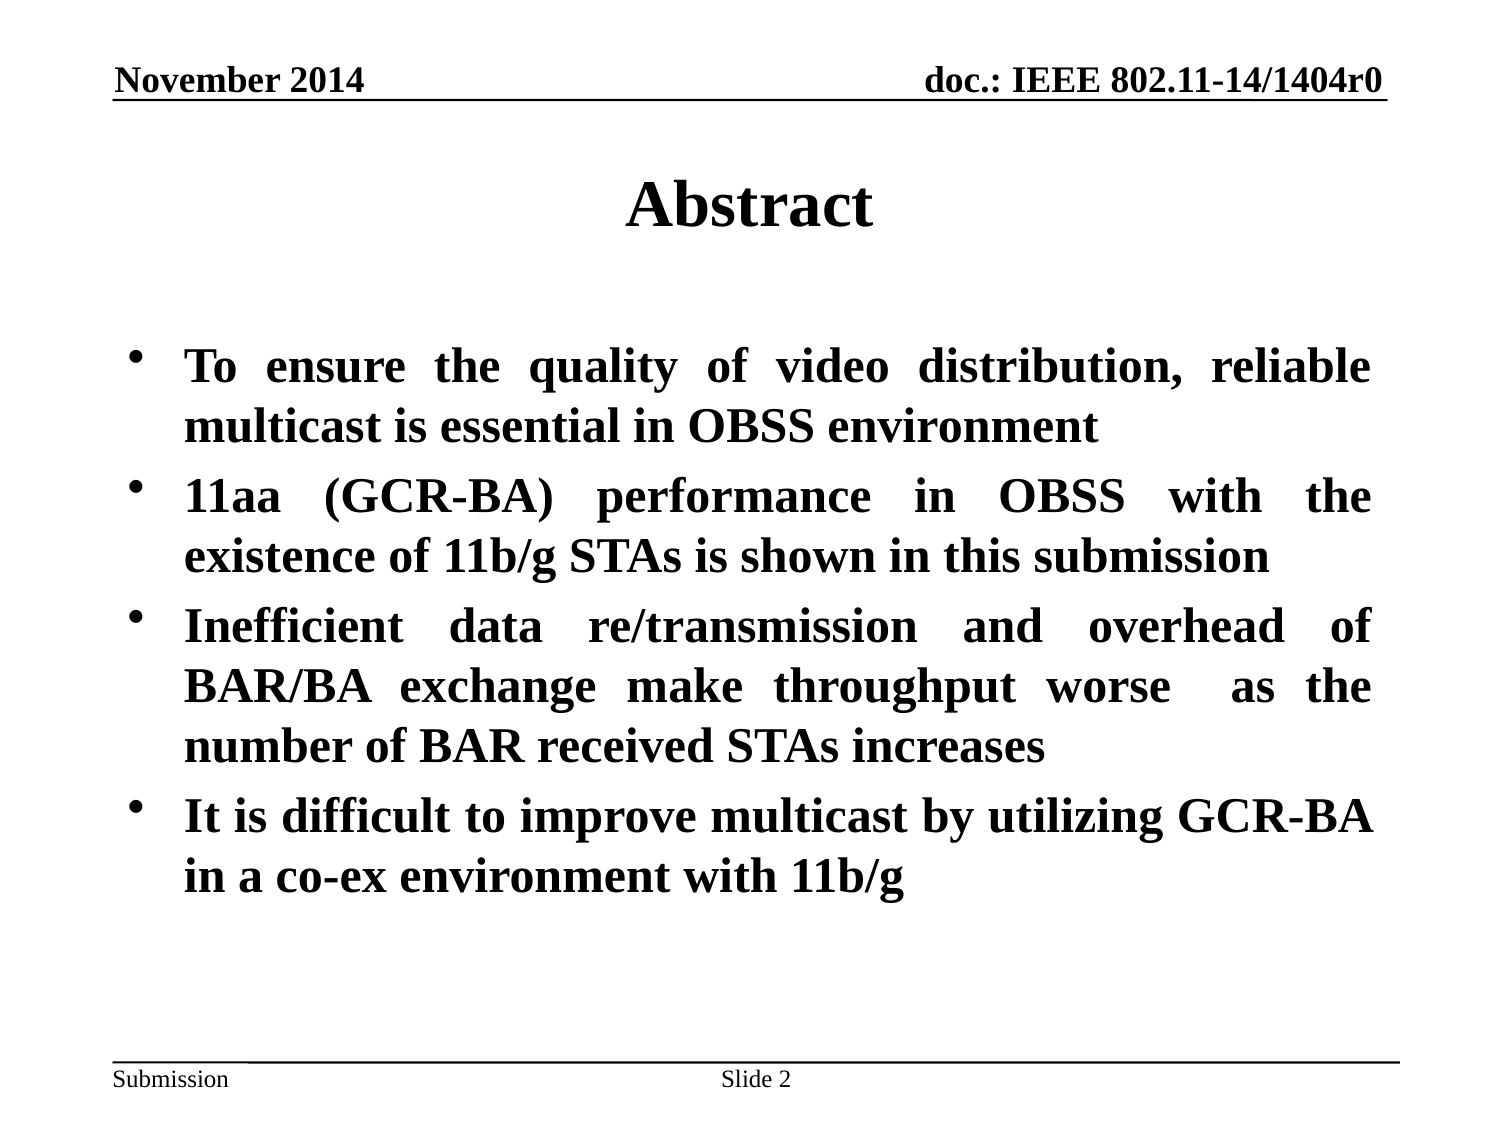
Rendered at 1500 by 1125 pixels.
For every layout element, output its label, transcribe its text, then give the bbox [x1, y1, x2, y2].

list To ensure the quality of video distribution, reliable multicast is essential in OBSS environment 11aa (GCR-BA) performance in OBSS with the existence of 11b/g STAs is shown in this submission Inefficient data re/transmission and overhead of BAR/BA exchange make throughput worse as the number of BAR received STAs increases It is difficult to improve multicast by utilizing GCR-BA in a co-ex environment with 11b/g [112, 324, 1388, 1001]
title Abstract [112, 112, 1388, 288]
slide_number Slide 2 [712, 1061, 800, 1093]
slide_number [114, 54, 368, 101]
